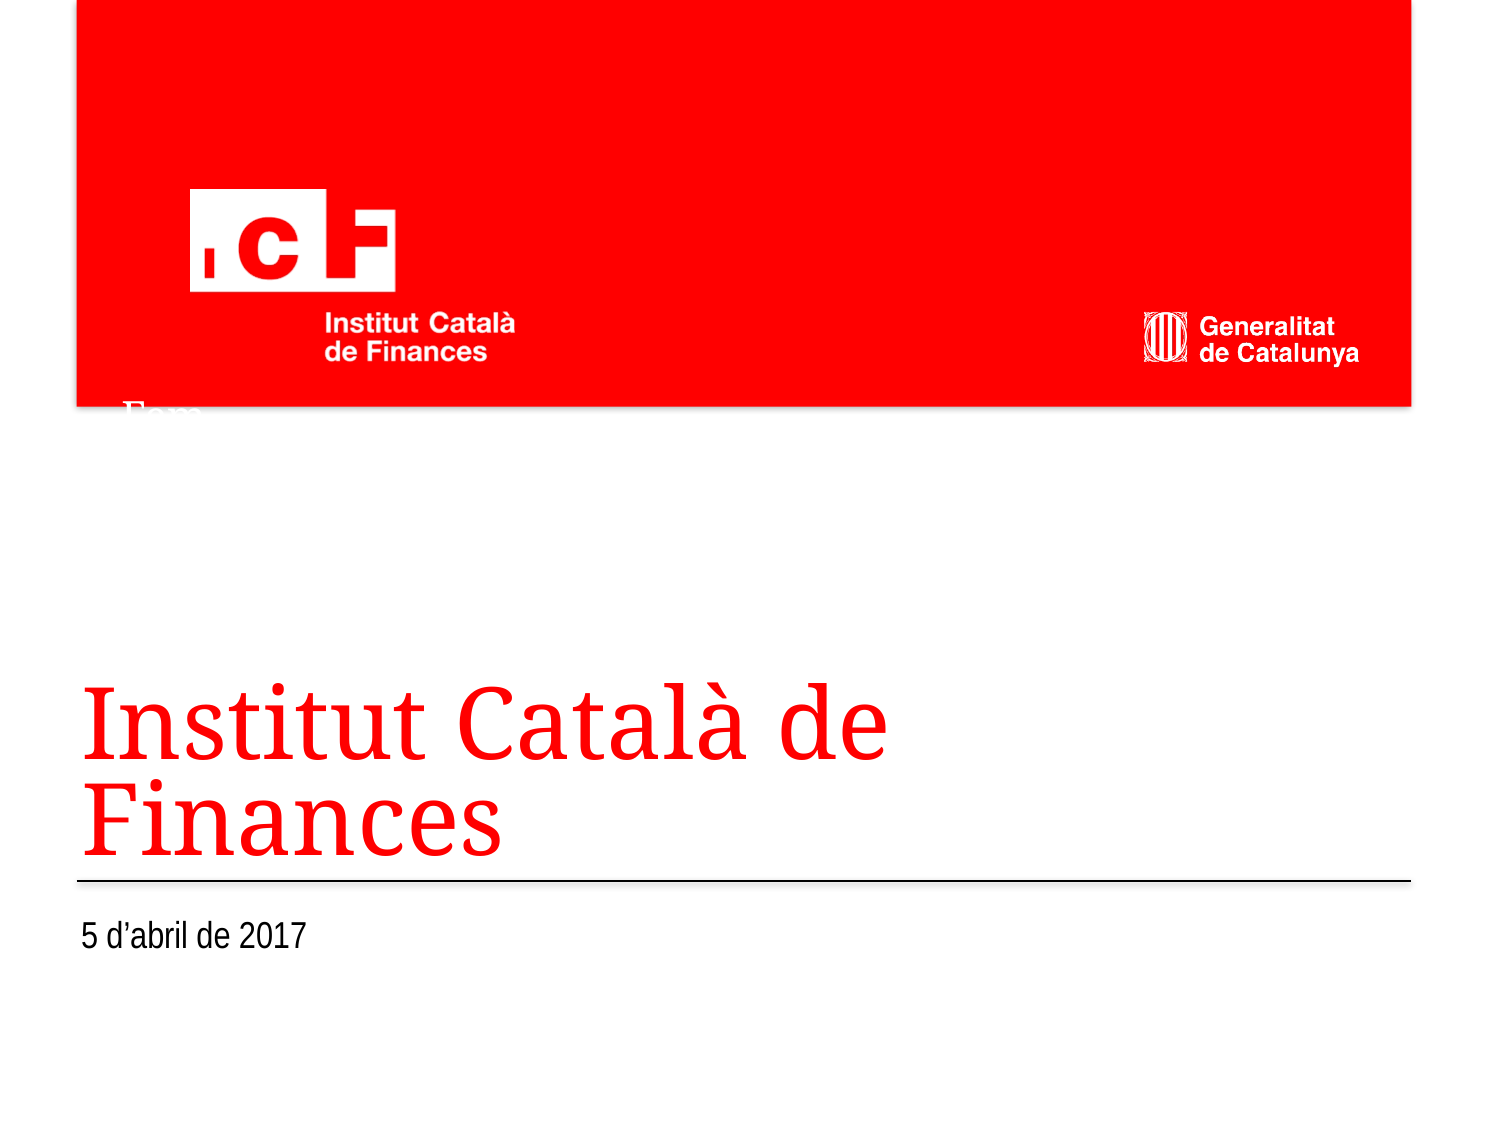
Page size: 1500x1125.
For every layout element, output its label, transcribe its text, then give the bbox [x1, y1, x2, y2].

picture [1135, 296, 1364, 379]
text_box 5 d’abril de 2017 [66, 897, 552, 964]
text_box Fem creixement [106, 392, 349, 528]
text_box [441, 506, 660, 726]
title Institut Català de Finances [66, 491, 1223, 882]
picture [190, 189, 524, 379]
